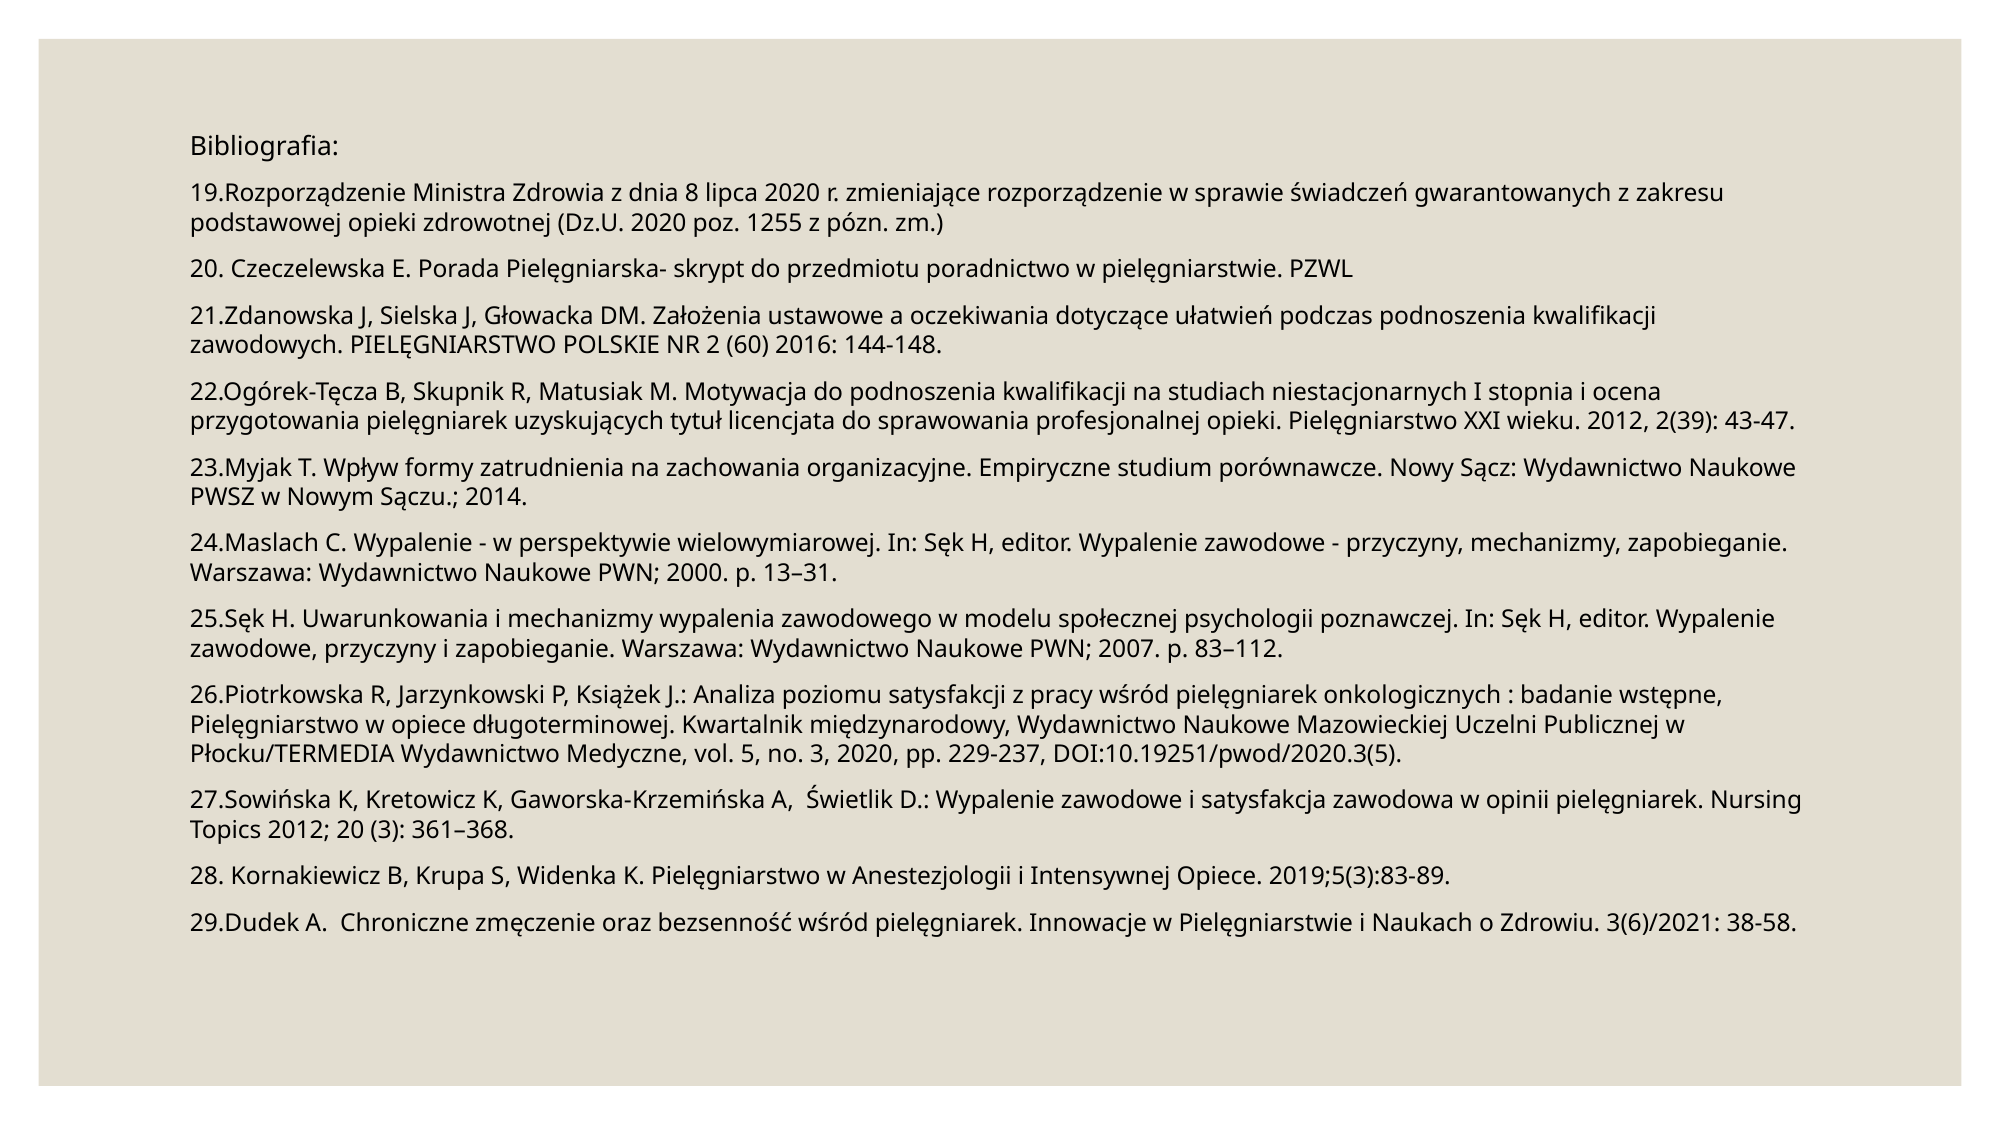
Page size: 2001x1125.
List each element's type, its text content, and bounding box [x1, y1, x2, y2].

list Bibliografia: 19.Rozporządzenie Ministra Zdrowia z dnia 8 lipca 2020 r. zmieniające rozporządzenie w sprawie świadczeń gwarantowanych z zakresu podstawowej opieki zdrowotnej (Dz.U. 2020 poz. 1255 z pózn. zm.) 20. Czeczelewska E. Porada Pielęgniarska- skrypt do przedmiotu poradnictwo w pielęgniarstwie. PZWL 21.Zdanowska J, Sielska J, Głowacka DM. Założenia ustawowe a oczekiwania dotyczące ułatwień podczas podnoszenia kwalifikacji zawodowych. PIELĘGNIARSTWO POLSKIE NR 2 (60) 2016: 144-148. 22.Ogórek-Tęcza B, Skupnik R, Matusiak M. Motywacja do podnoszenia kwalifikacji na studiach niestacjonarnych I stopnia i ocena przygotowania pielęgniarek uzyskujących tytuł licencjata do sprawowania profesjonalnej opieki. Pielęgniarstwo XXI wieku. 2012, 2(39): 43-47. 23.Myjak T. Wpływ formy zatrudnienia na zachowania organizacyjne. Empiryczne studium porównawcze. Nowy Sącz: Wydawnictwo Naukowe PWSZ w Nowym Sączu.; 2014. 24.Maslach C. Wypalenie - w perspektywie wielowymiarowej. In: Sęk H, editor. Wypalenie zawodowe - przyczyny, mechanizmy, zapobieganie. Warszawa: Wydawnictwo Naukowe PWN; 2000. p. 13–31. 25.Sęk H. Uwarunkowania i mechanizmy wypalenia zawodowego w modelu społecznej psychologii poznawczej. In: Sęk H, editor. Wypalenie zawodowe, przyczyny i zapobieganie. Warszawa: Wydawnictwo Naukowe PWN; 2007. p. 83–112. 26.Piotrkowska R, Jarzynkowski P, Książek J.: Analiza poziomu satysfakcji z pracy wśród pielęgniarek onkologicznych : badanie wstępne, Pielęgniarstwo w opiece długoterminowej. Kwartalnik międzynarodowy, Wydawnictwo Naukowe Mazowieckiej Uczelni Publicznej w Płocku/TERMEDIA Wydawnictwo Medyczne, vol. 5, no. 3, 2020, pp. 229-237, DOI:10.19251/pwod/2020.3(5). 27.Sowińska K, Kretowicz K, Gaworska-Krzemińska A, Świetlik D.: Wypalenie zawodowe i satysfakcja zawodowa w opinii pielęgniarek. Nursing Topics 2012; 20 (3): 361–368. 28. Kornakiewicz B, Krupa S, Widenka K. Pielęgniarstwo w Anestezjologii i Intensywnej Opiece. 2019;5(3):83-89. 29.Dudek A. Chroniczne zmęczenie oraz bezsenność wśród pielęgniarek. Innowacje w Pielęgniarstwie i Naukach o Zdrowiu. 3(6)/2021: 38-58. [174, 120, 1825, 1005]
